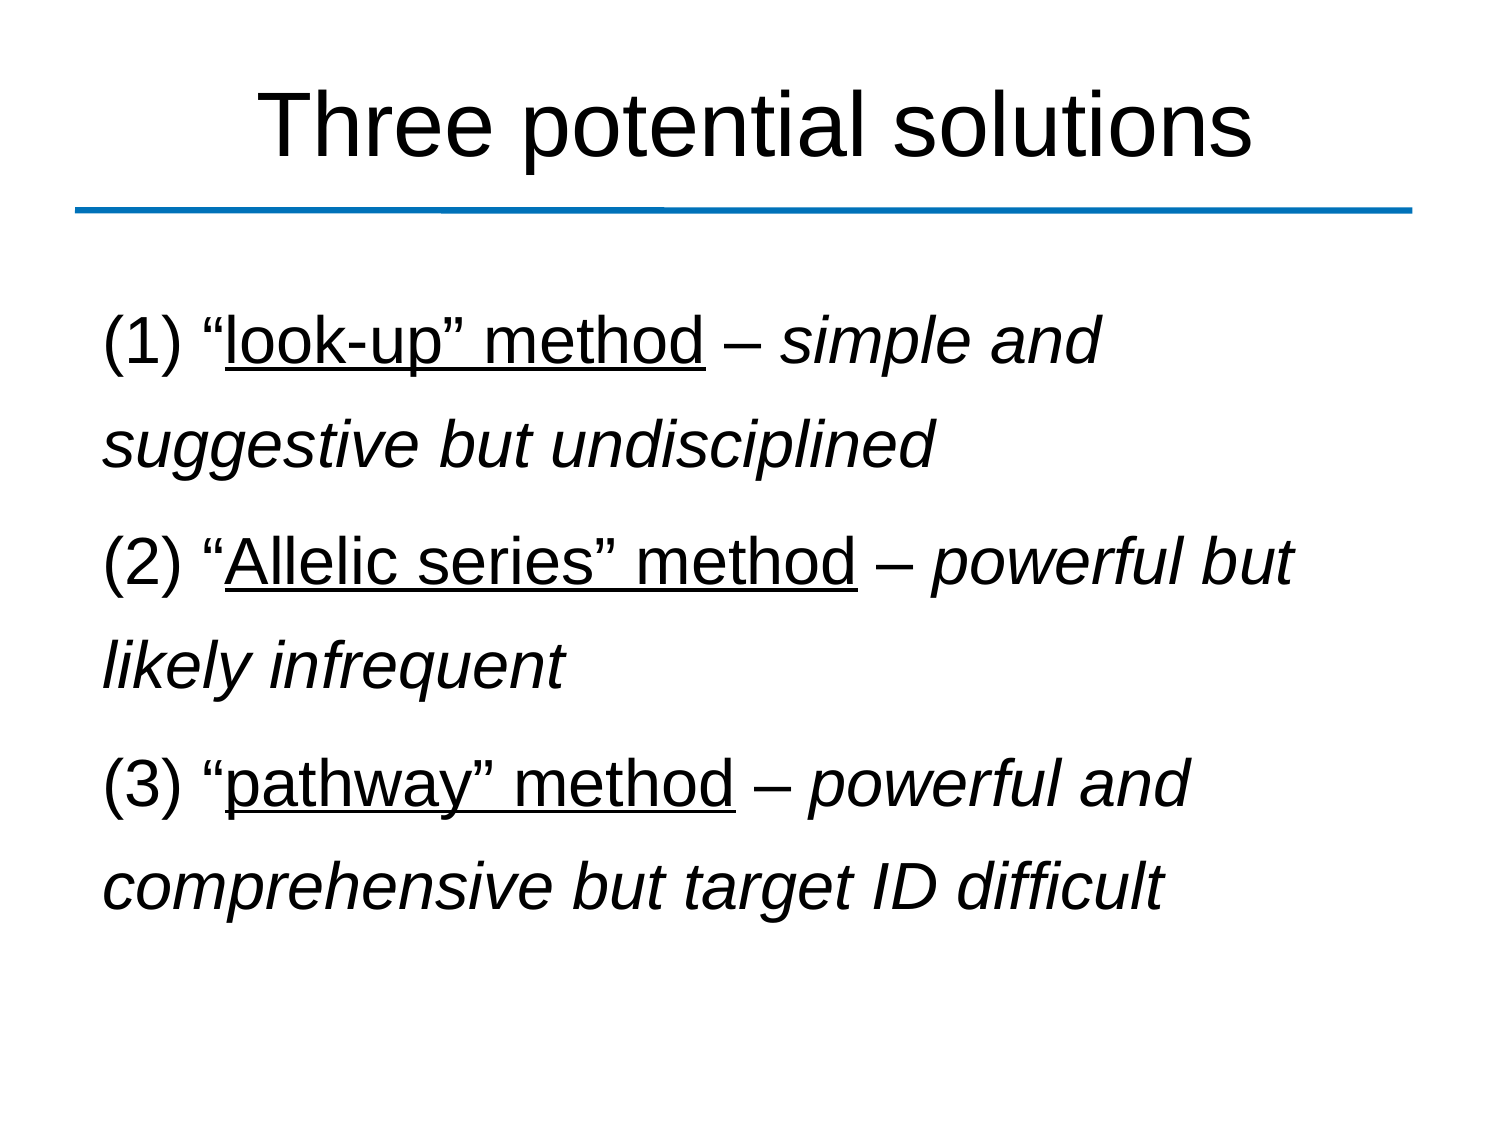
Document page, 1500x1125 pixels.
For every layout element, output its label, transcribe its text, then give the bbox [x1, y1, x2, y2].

title Three potential solutions [62, 26, 1451, 215]
list (1) “look-up” method – simple and suggestive but undisciplined (2) “Allelic series” method – powerful but likely infrequent (3) “pathway” method – powerful and comprehensive but target ID difficult [87, 264, 1413, 1093]
